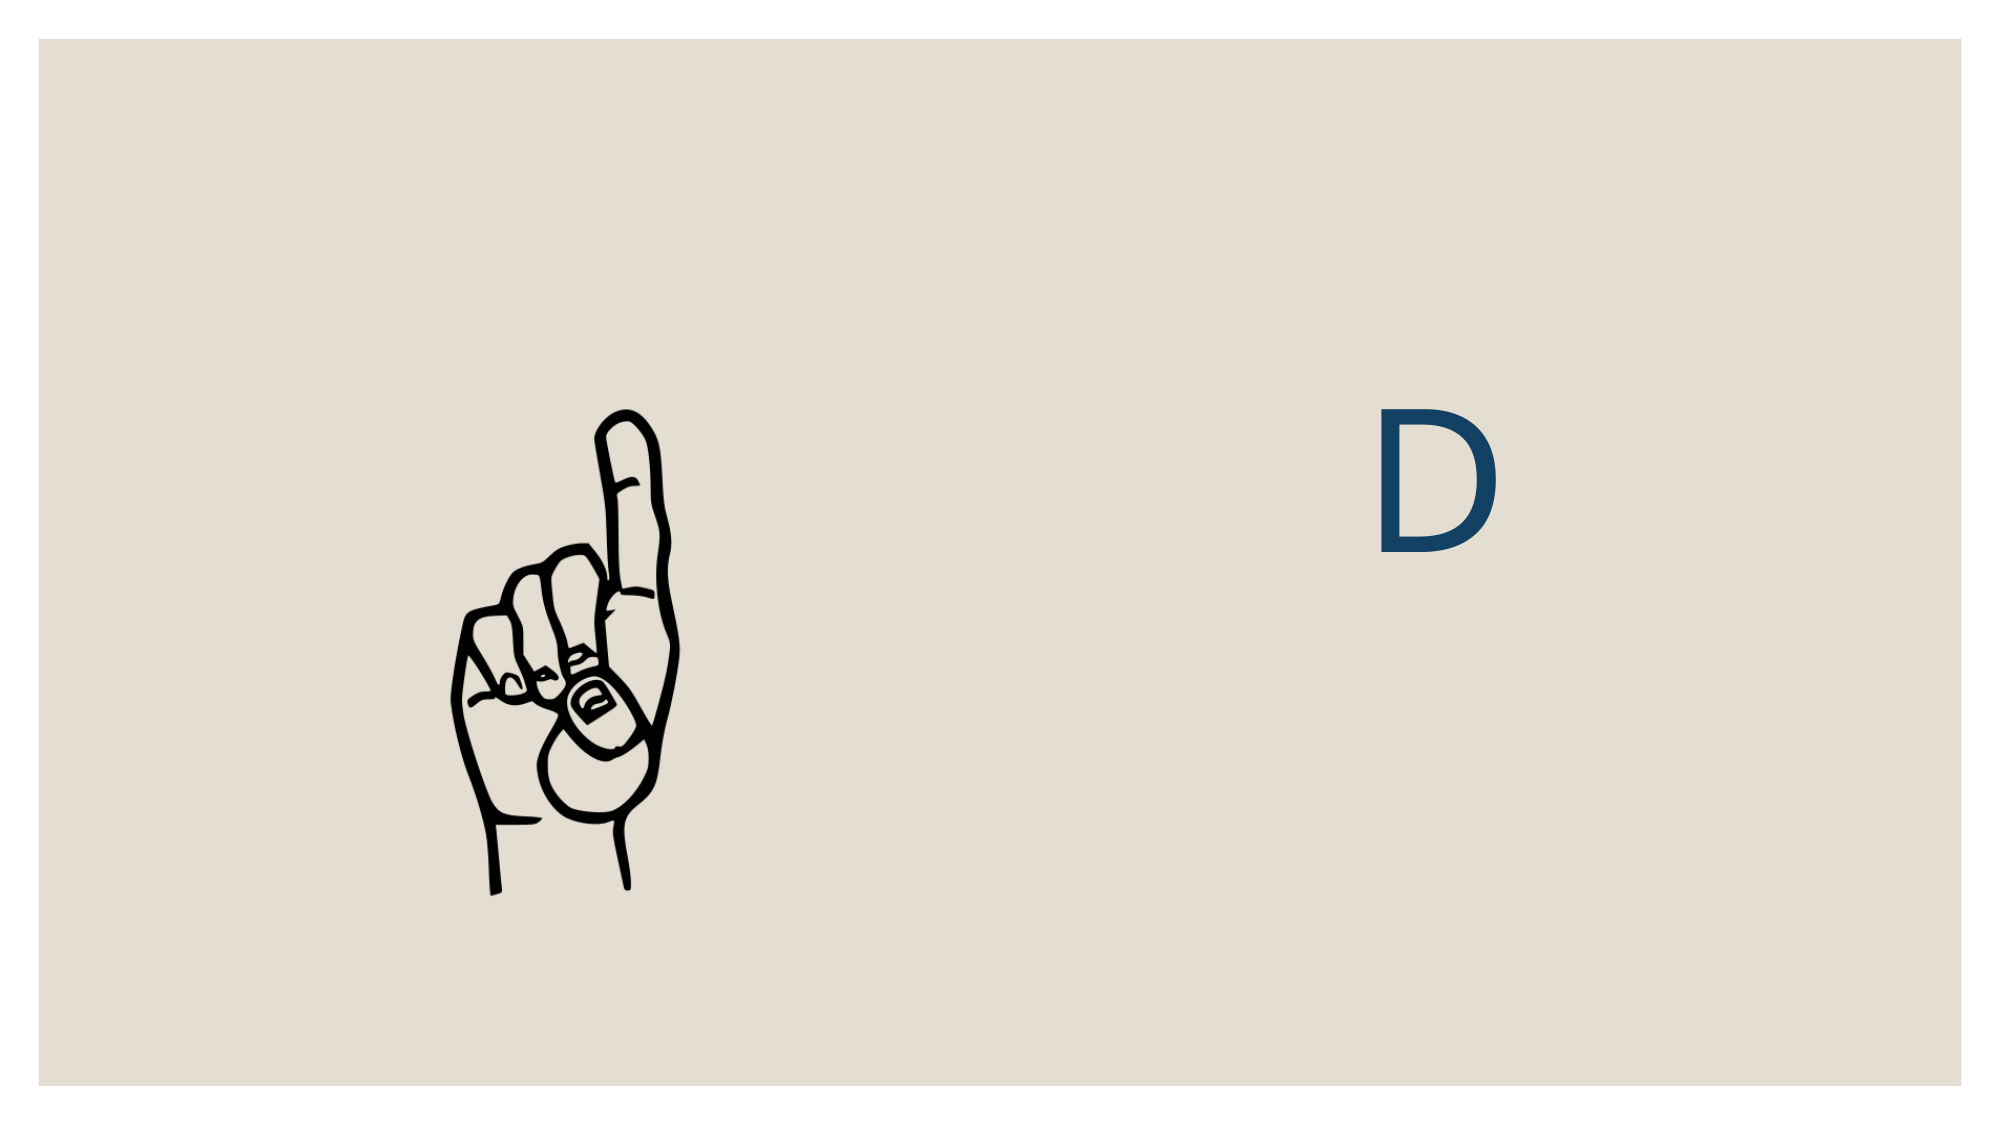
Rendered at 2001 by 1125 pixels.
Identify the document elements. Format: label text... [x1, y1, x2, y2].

list D [1044, 345, 1825, 960]
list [438, 397, 692, 908]
